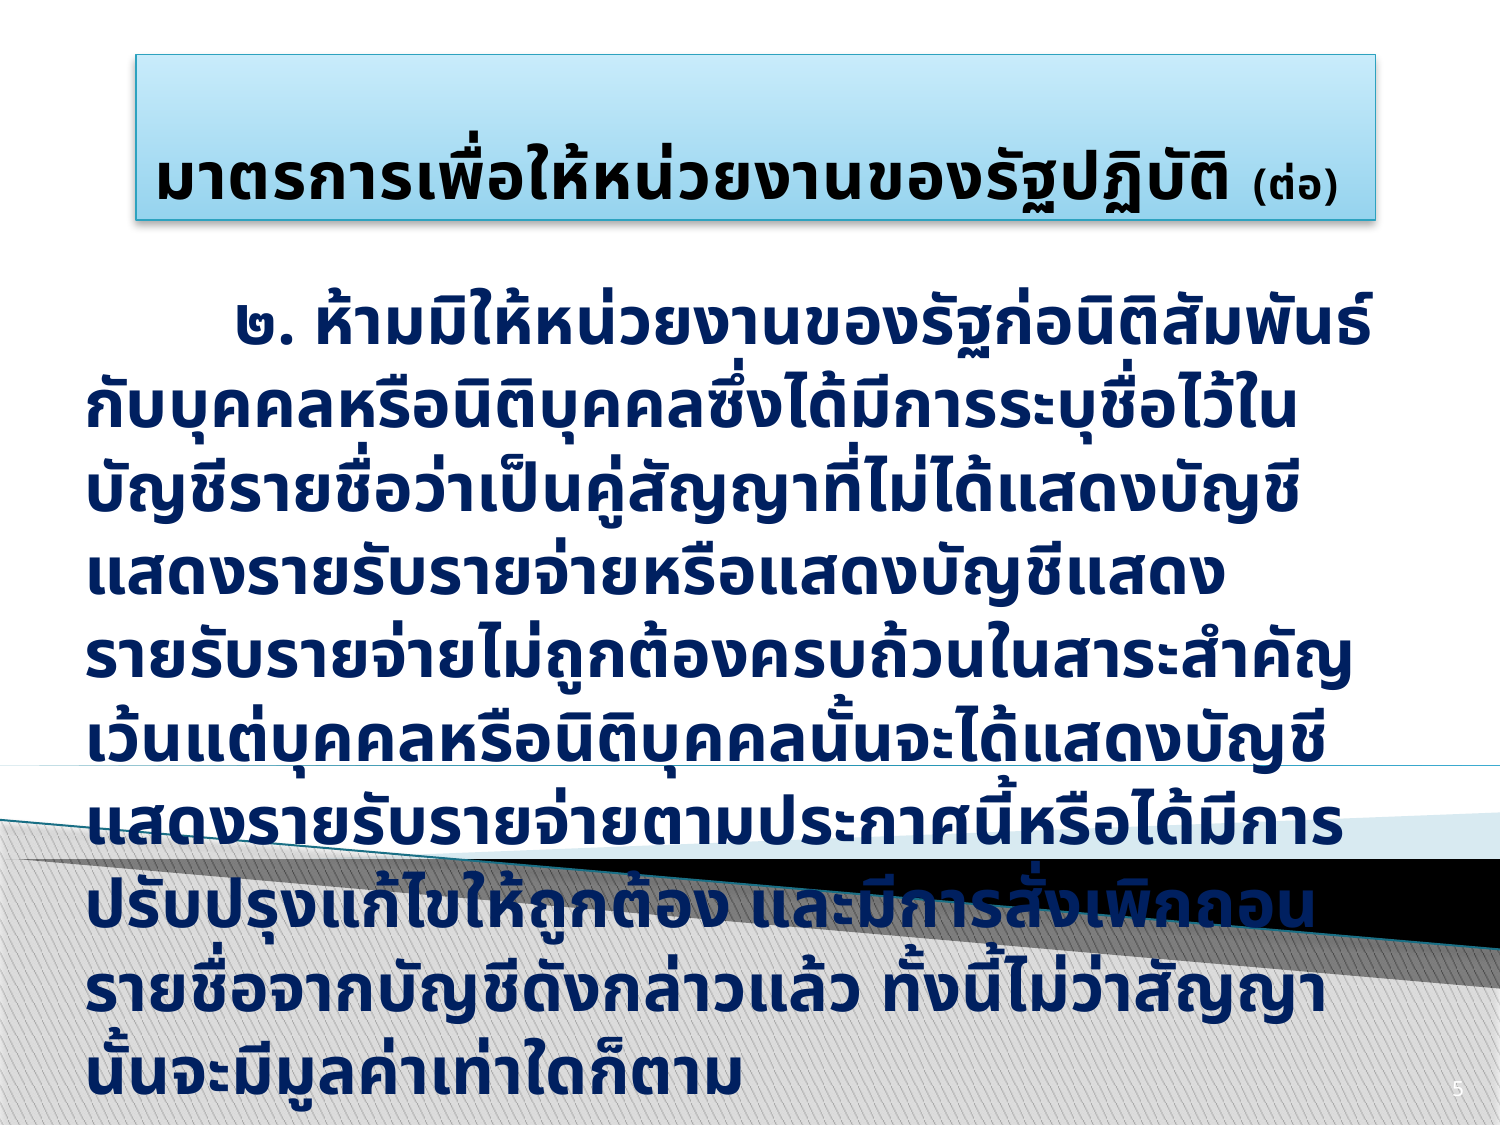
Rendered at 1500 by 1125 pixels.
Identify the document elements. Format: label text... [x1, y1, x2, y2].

picture [5, 859, 76, 865]
slide_number 5 [1418, 1051, 1479, 1112]
title มาตรการเพื่อให้หน่วยงานของรัฐปฏิบัติ (ต่อ) [135, 54, 1376, 221]
picture [542, 905, 1500, 989]
subtitle ๒. ห้ามมิให้หน่วยงานของรัฐก่อนิติสัมพันธ์กับบุคคลหรือนิติบุคคลซึ่งได้มีการระบุชื่อไว้ในบัญชีรายชื่อว่าเป็นคู่สัญญาที่ไม่ได้แสดงบัญชีแสดงรายรับรายจ่ายหรือแสดงบัญชีแสดงรายรับรายจ่ายไม่ถูกต้องครบถ้วนในสาระสำคัญ เว้นแต่บุคคลหรือนิติบุคคลนั้นจะได้แสดงบัญชีแสดงรายรับรายจ่ายตามประกาศนี้หรือได้มีการปรับปรุงแก้ไขให้ถูกต้อง และมีการสั่งเพิกถอนรายชื่อจากบัญชีดังกล่าวแล้ว ทั้งนี้ไม่ว่าสัญญานั้นจะมีมูลค่าเท่าใดก็ตาม [76, 267, 1412, 905]
